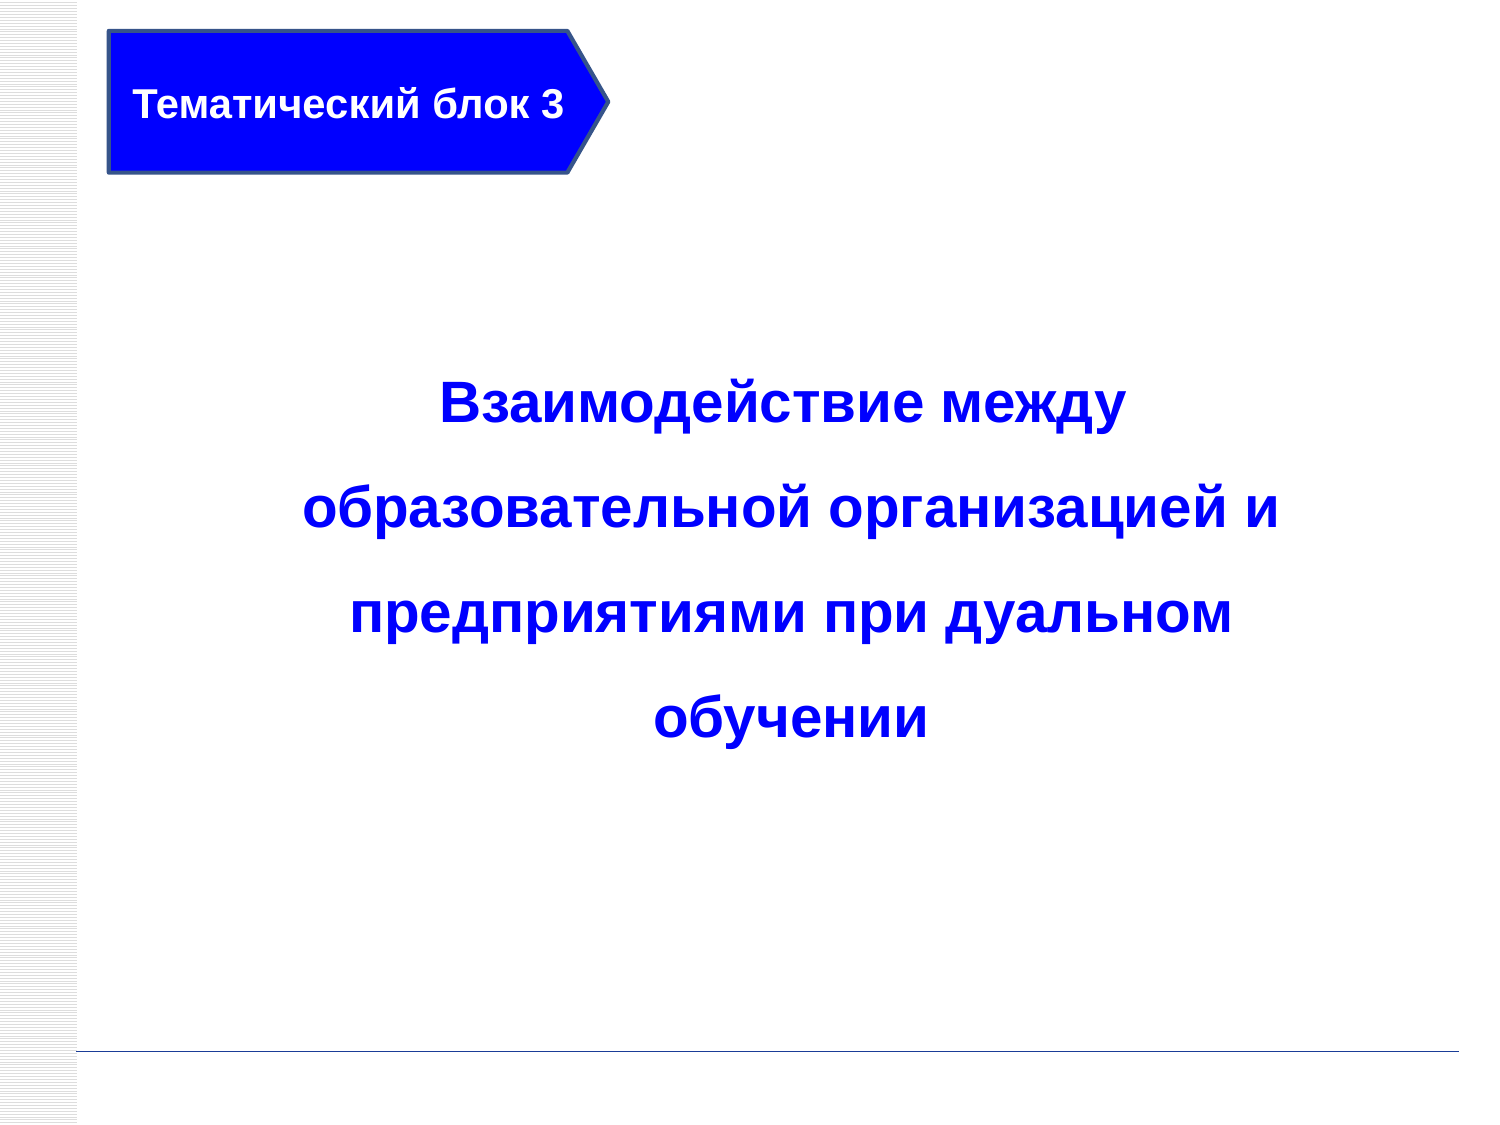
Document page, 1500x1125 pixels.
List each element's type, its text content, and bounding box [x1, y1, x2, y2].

text_box Тематический блок 3 [106, 28, 611, 175]
title Взаимодействие между образовательной организацией и предприятиями при дуальном обучении [206, 278, 1376, 799]
